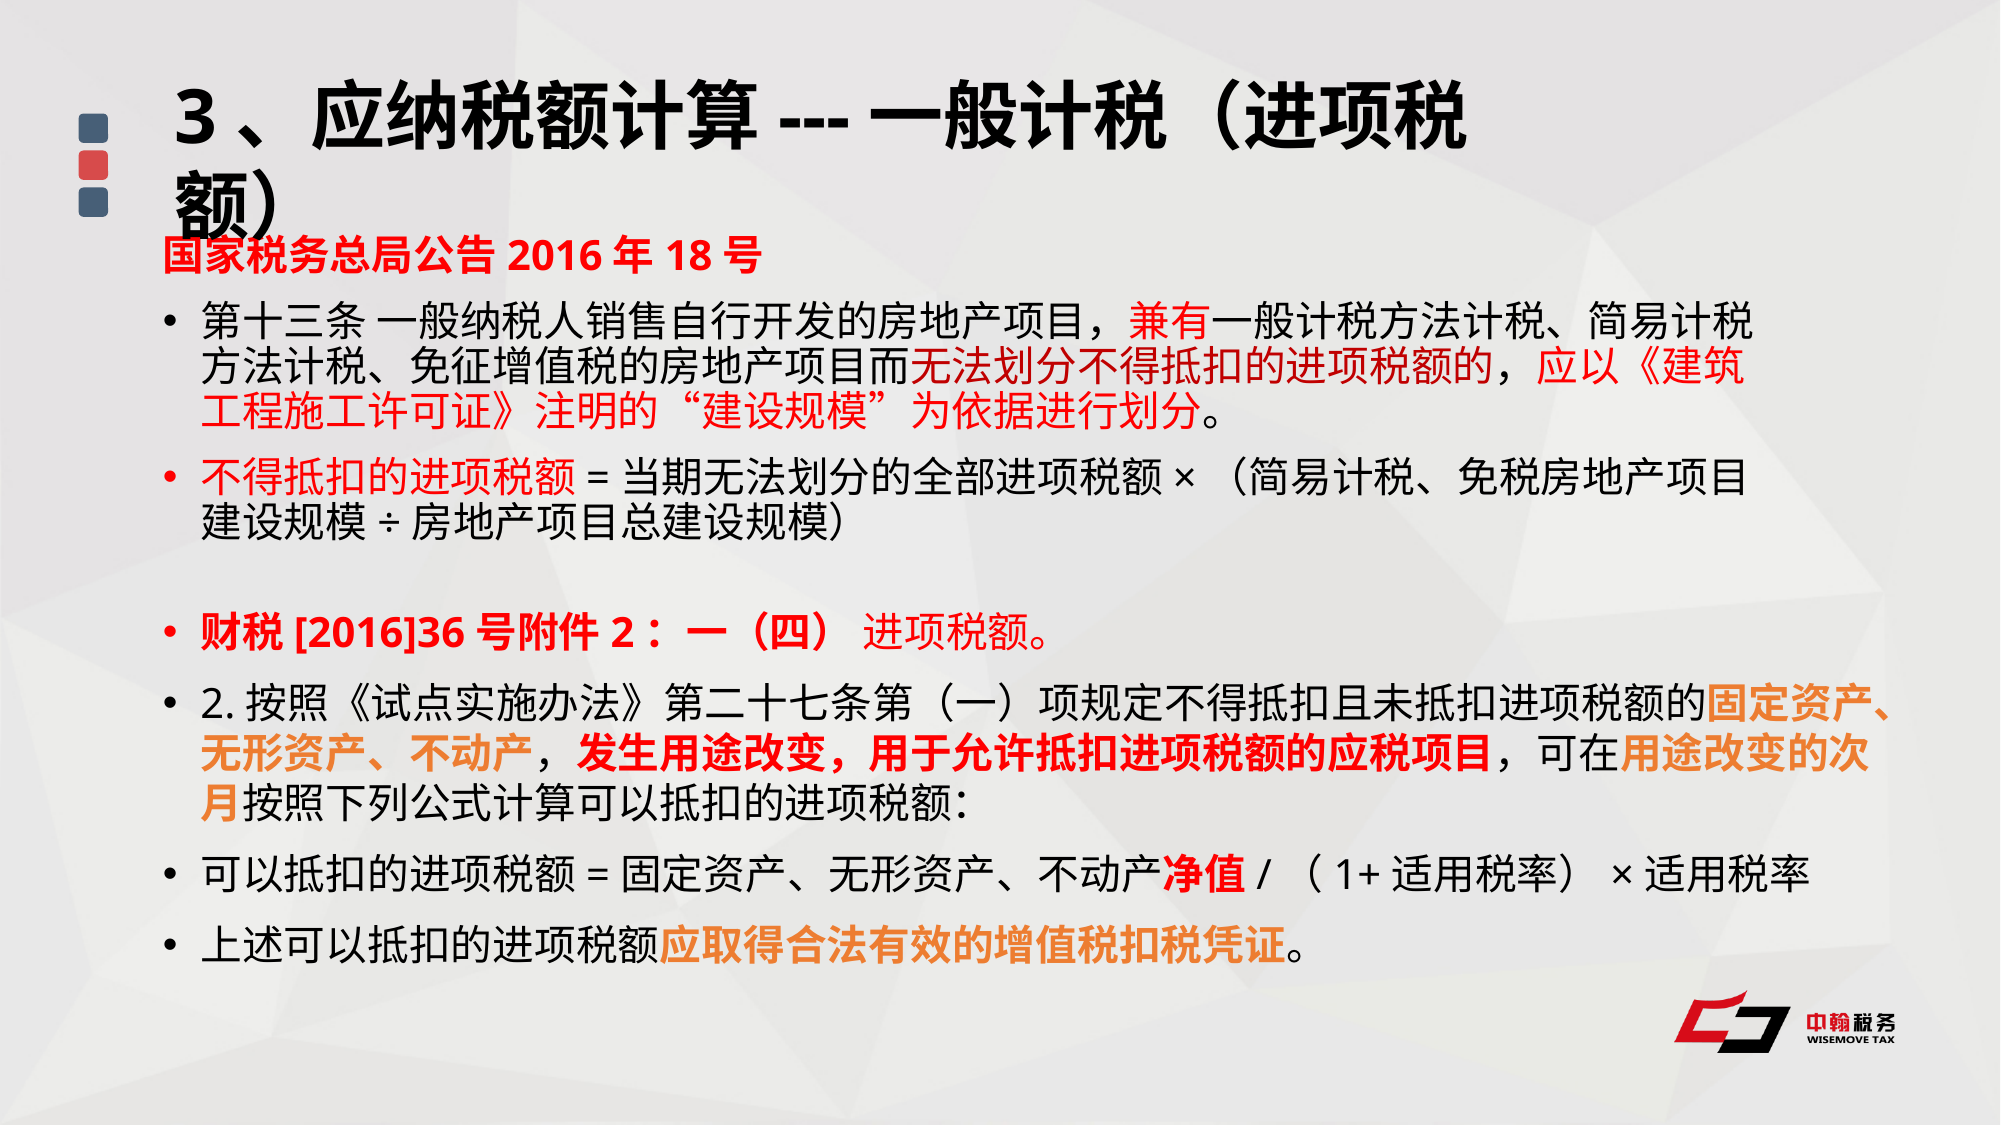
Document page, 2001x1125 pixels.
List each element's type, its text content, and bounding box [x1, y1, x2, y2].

text_box 国家税务总局公告2016年18号 第十三条 一般纳税人销售自行开发的房地产项目，兼有一般计税方法计税、简易计税方法计税、免征增值税的房地产项目而无法划分不得抵扣的进项税额的，应以《建筑工程施工许可证》注明的“建设规模”为依据进行划分。 不得抵扣的进项税额=当期无法划分的全部进项税额×（简易计税、免税房地产项目建设规模÷房地产项目总建设规模） [148, 227, 1788, 554]
text_box 3、应纳税额计算---一般计税（进项税额） [159, 60, 1579, 256]
picture [0, 0, 2001, 1125]
text_box 财税[2016]36号附件2：一（四） 进项税额。 2.按照《试点实施办法》第二十七条第（一）项规定不得抵扣且未抵扣进项税额的固定资产、无形资产、不动产，发生用途改变，用于允许抵扣进项税额的应税项目，可在用途改变的次月按照下列公式计算可以抵扣的进项税额： 可以抵扣的进项税额=固定资产、无形资产、不动产净值/（1+适用税率）×适用税率 上述可以抵扣的进项税额应取得合法有效的增值税扣税凭证。 [148, 598, 1919, 977]
